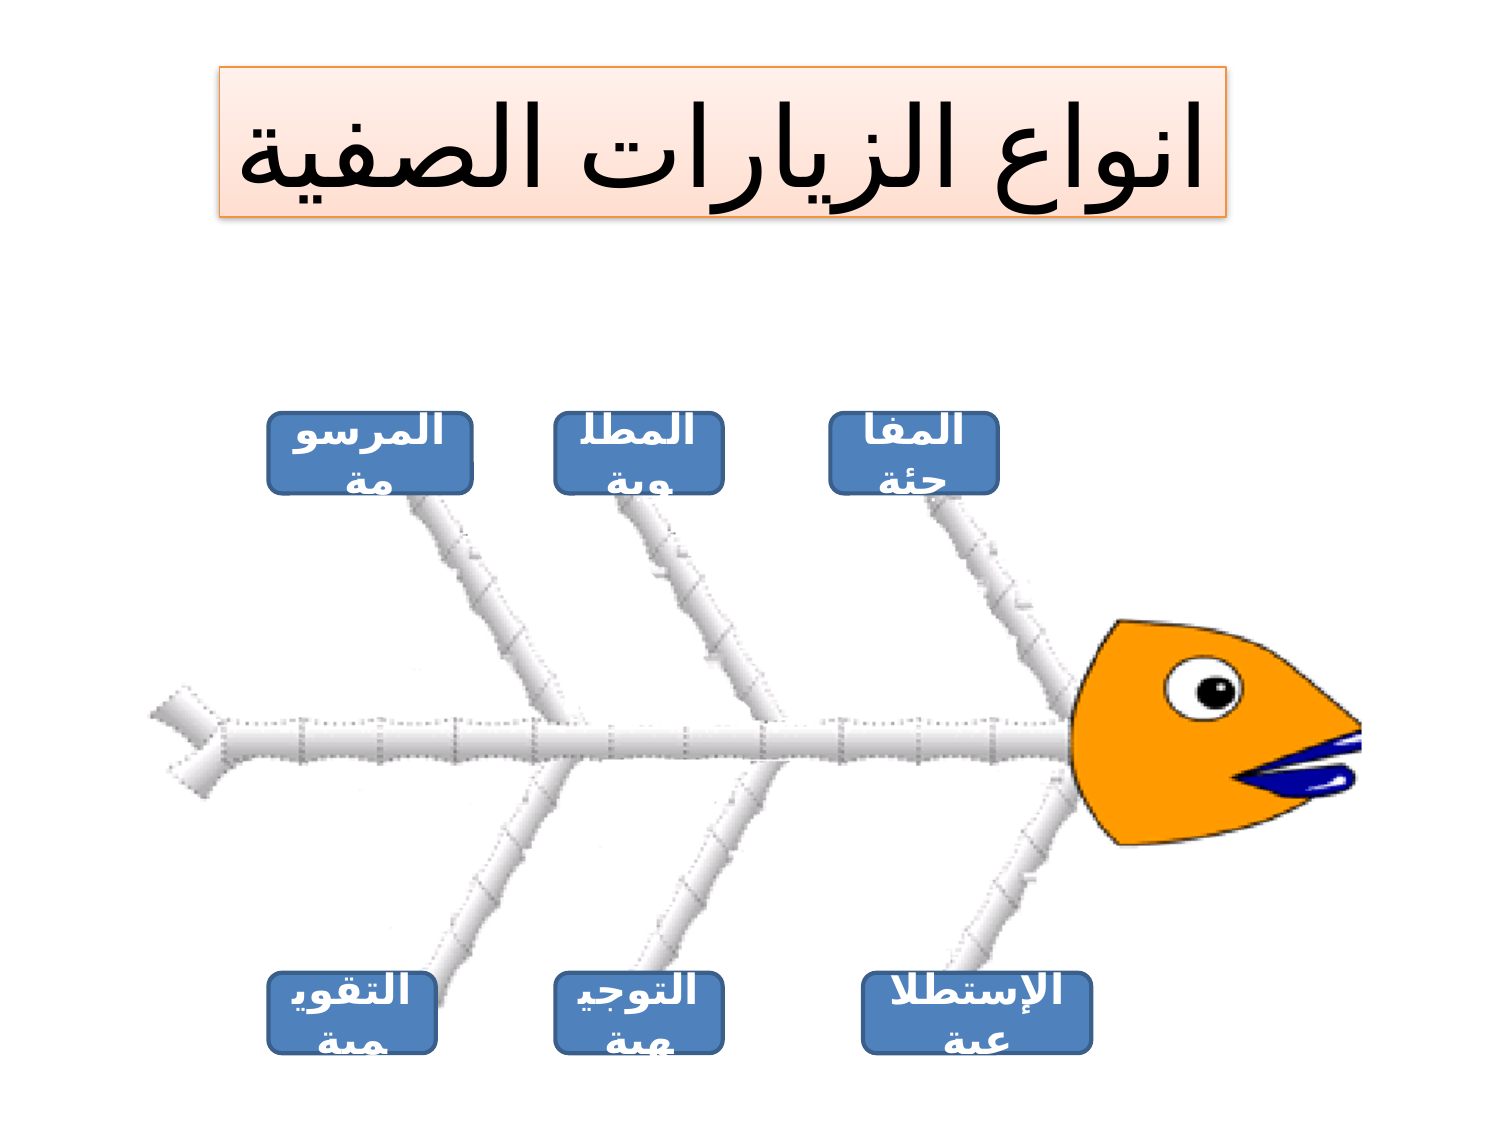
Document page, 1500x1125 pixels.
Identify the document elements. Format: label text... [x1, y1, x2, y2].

text_box المطلوبة [553, 410, 725, 426]
text_box انواع الزيارات الصفية [219, 66, 1227, 218]
text_box المرسومة [266, 410, 474, 426]
text_box المفاجئة [828, 410, 1000, 426]
picture [109, 428, 1391, 1054]
